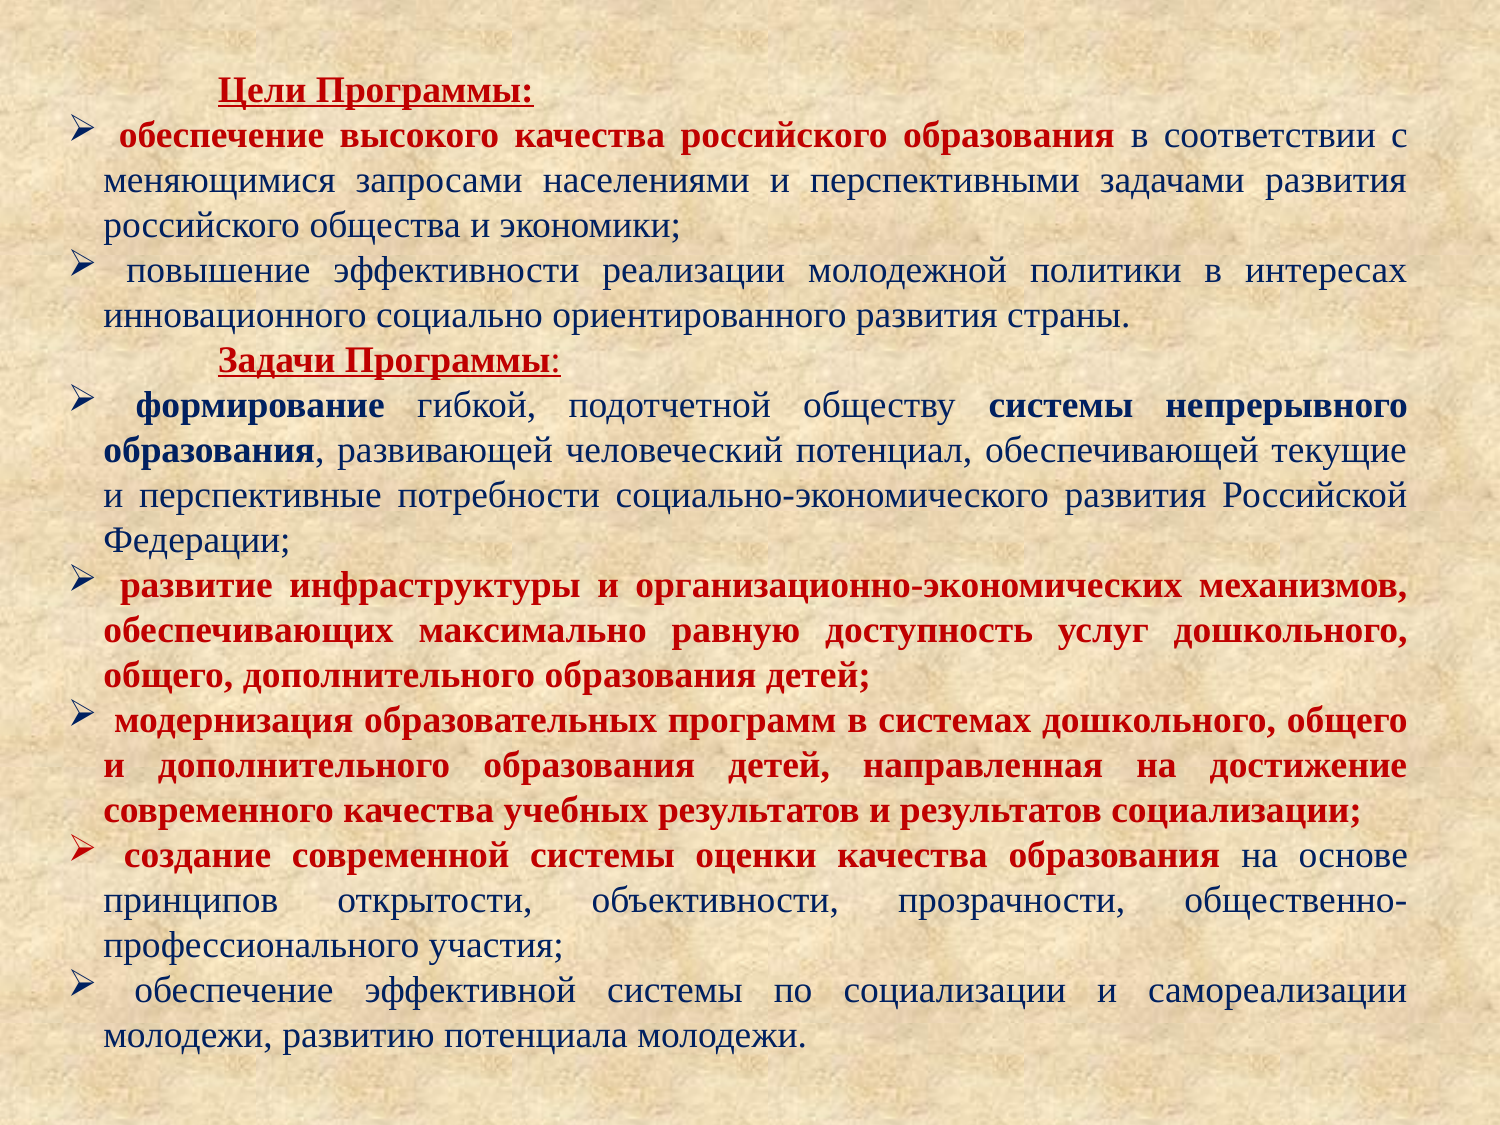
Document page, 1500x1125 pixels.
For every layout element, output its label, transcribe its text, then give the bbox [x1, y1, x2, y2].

text_box Цели Программы: обеспечение высокого качества российского образования в соответствии с меняющимися запросами населениями и перспективными задачами развития российского общества и экономики; повышение эффективности реализации молодежной политики в интересах инновационного социально ориентированного развития страны. Задачи Программы: формирование гибкой, подотчетной обществу системы непрерывного образования, развивающей человеческий потенциал, обеспечивающей текущие и перспективные потребности социально-экономического развития Российской Федерации; развитие инфраструктуры и организационно-экономических механизмов, обеспечивающих максимально равную доступность услуг дошкольного, общего, дополнительного образования детей; модернизация образовательных программ в системах дошкольного, общего и дополнительного образования детей, направленная на достижение современного качества учебных результатов и результатов социализации; создание современной системы оценки качества образования на основе принципов открытости, объективности, прозрачности, общественно-профессионального участия; обеспечение эффективной системы по социализации и самореализации молодежи, развитию потенциала молодежи. [53, 55, 1424, 1063]
picture [0, 0, 1500, 1125]
